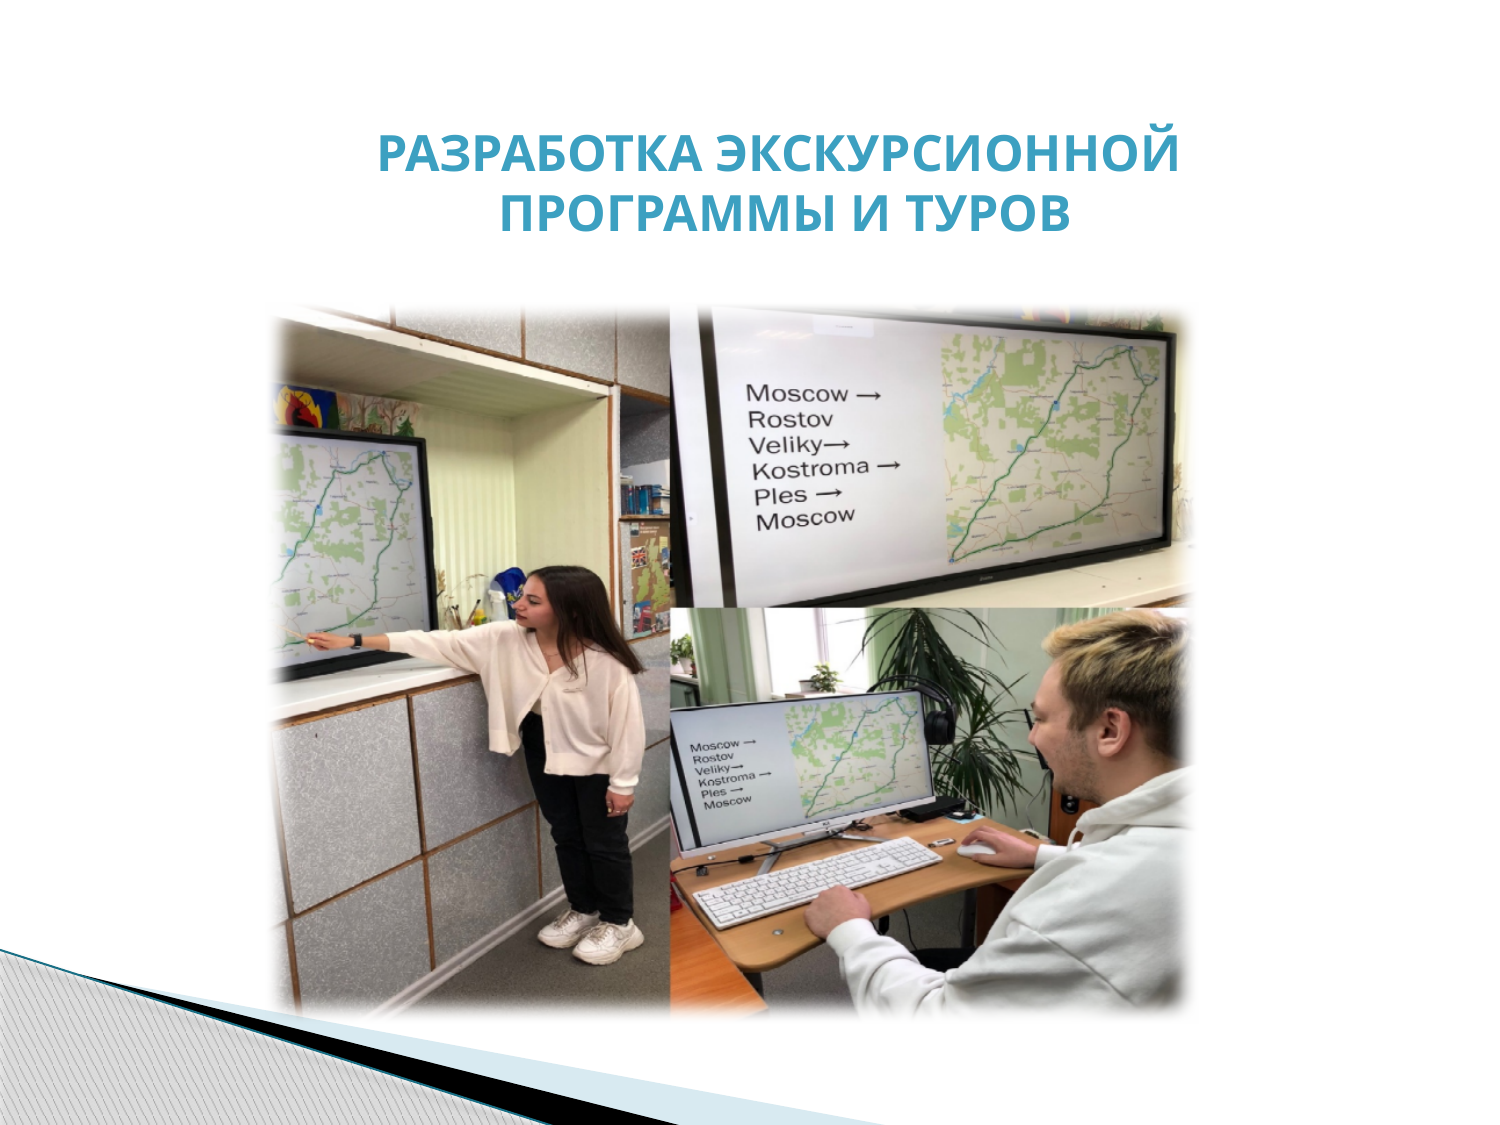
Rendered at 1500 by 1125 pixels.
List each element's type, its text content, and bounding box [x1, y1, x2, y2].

picture [265, 302, 1200, 1024]
text_box Разработка экскурсионной программы и туров [206, 113, 1365, 249]
